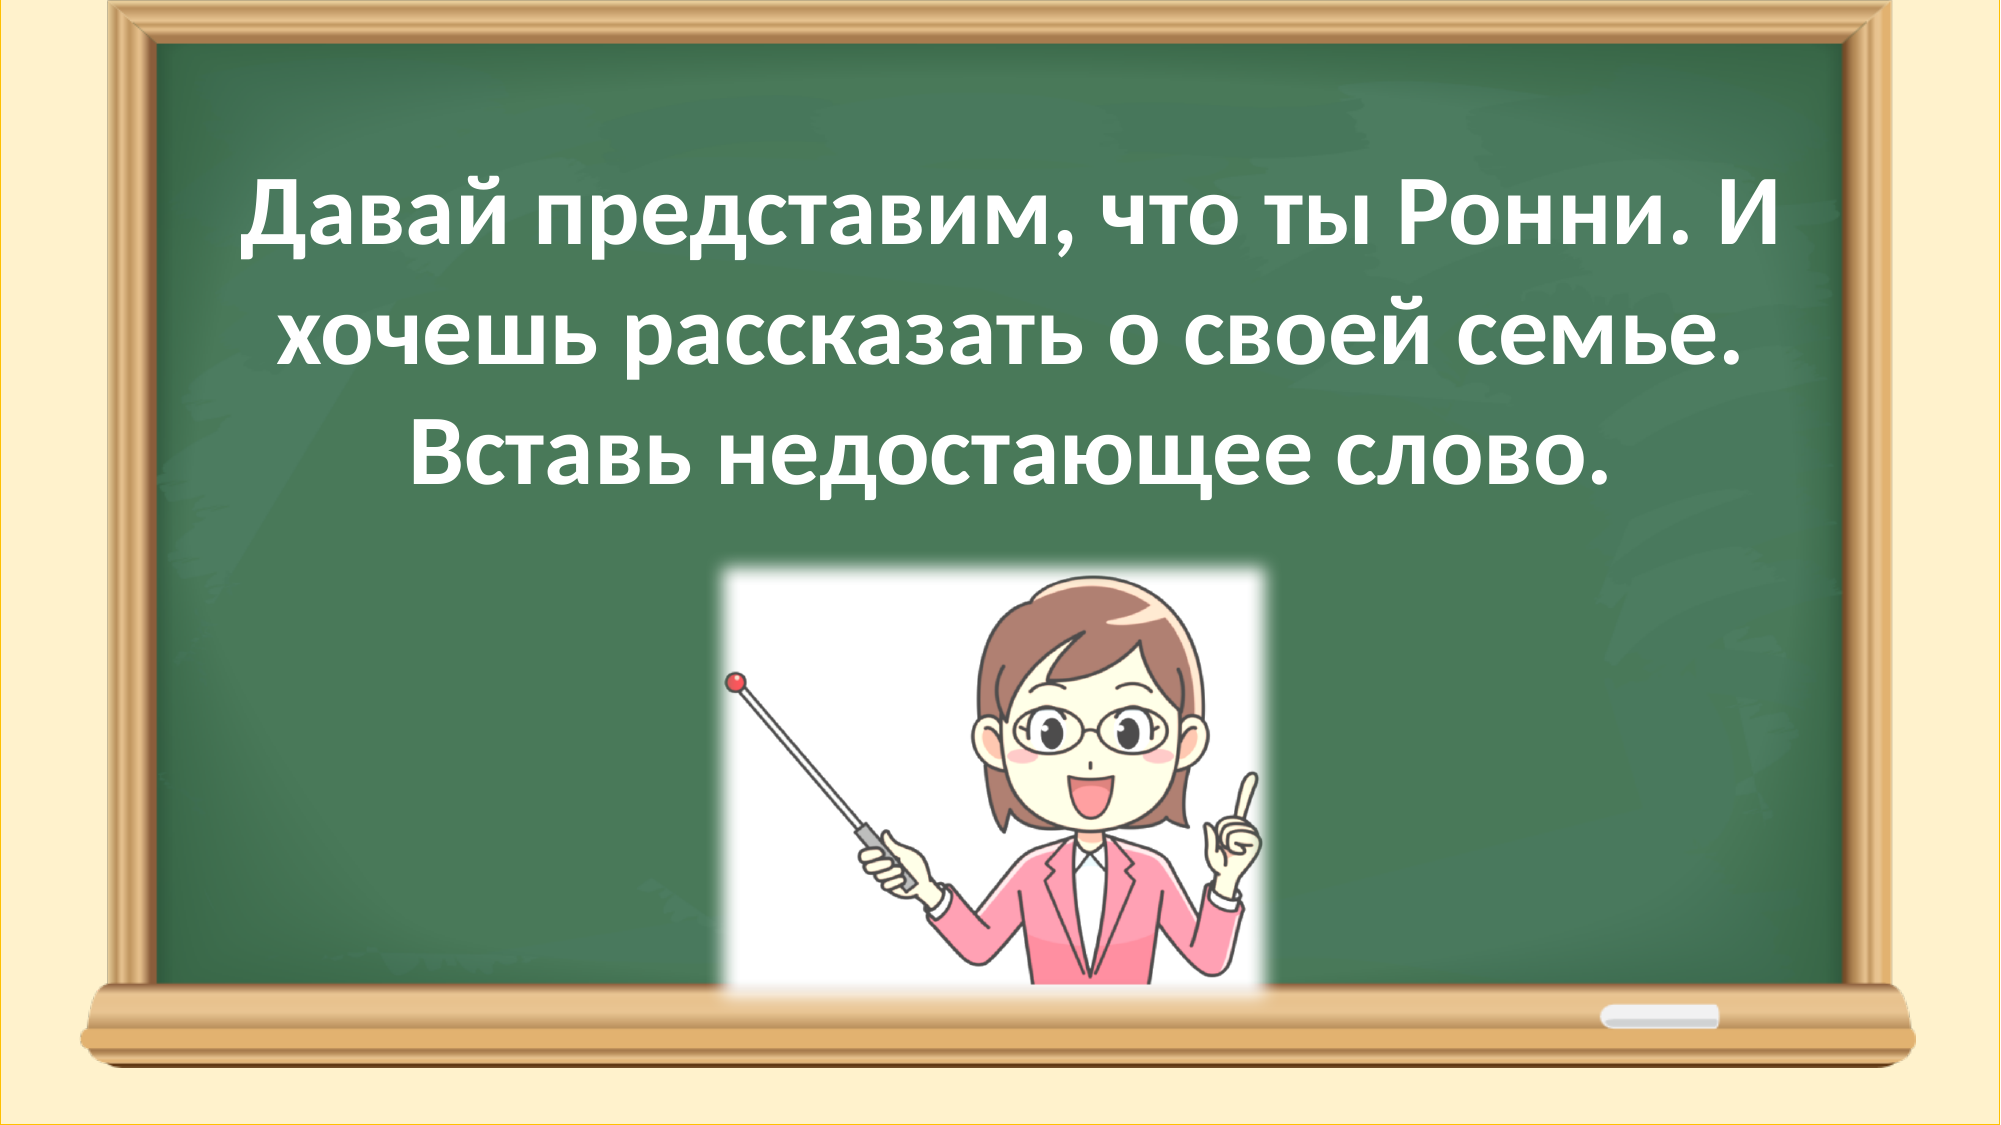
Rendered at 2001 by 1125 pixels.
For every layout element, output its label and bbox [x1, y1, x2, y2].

text_box [0, 0, 2000, 1125]
picture [78, 0, 1916, 1068]
